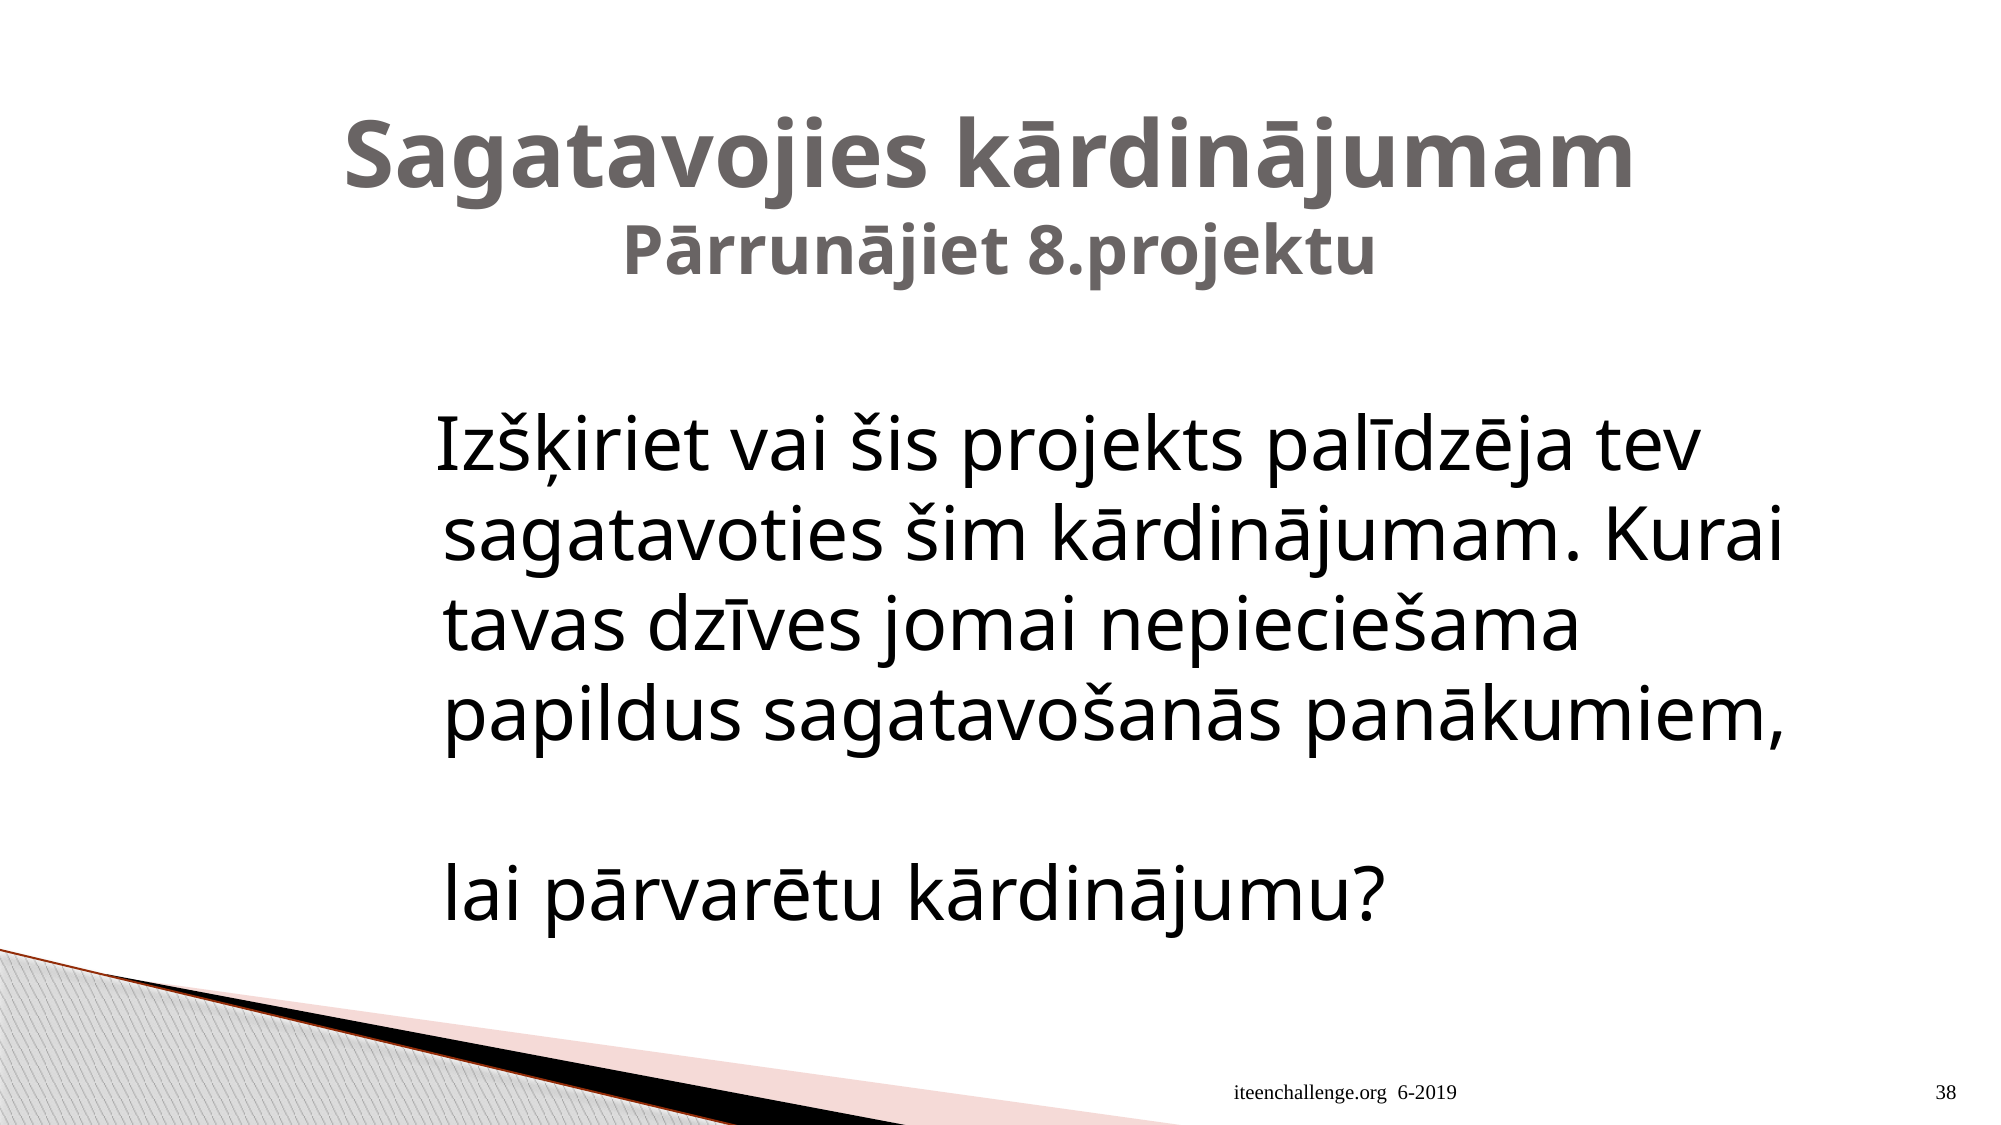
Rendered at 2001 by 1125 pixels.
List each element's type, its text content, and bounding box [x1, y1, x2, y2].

title Sagatavojies kārdinājumam Pārrunājiet 8.projektu [324, 45, 1675, 338]
footer iteenchallenge.org 6-2019 [957, 1051, 1473, 1112]
list Izšķiriet vai šis projekts palīdzēja tev sagatavoties šim kārdinājumam. Kurai tavas dzīves jomai nepieciešama papildus sagatavošanās panākumiem, lai pārvarētu kārdinājumu? [324, 387, 1813, 988]
slide_number 38 [1891, 1051, 1972, 1112]
